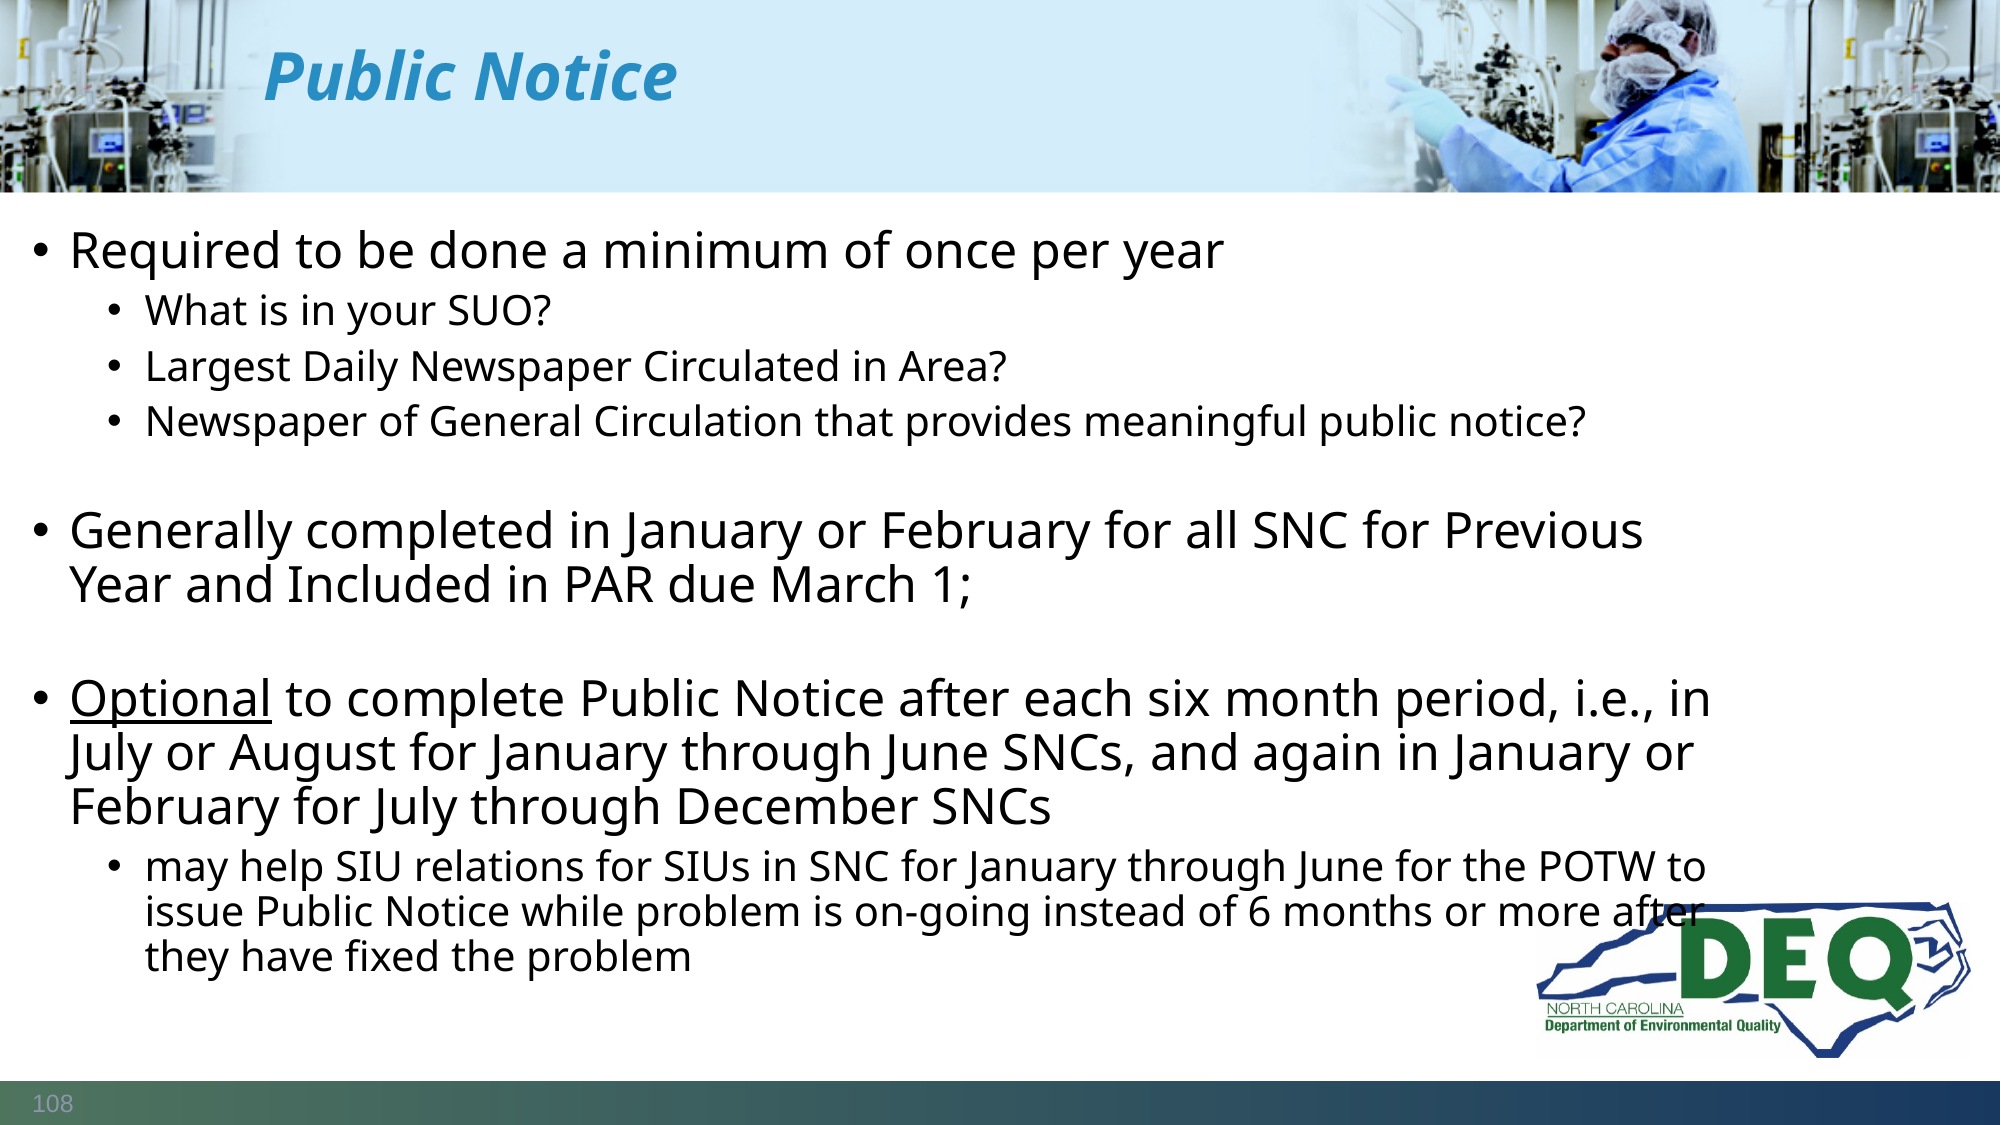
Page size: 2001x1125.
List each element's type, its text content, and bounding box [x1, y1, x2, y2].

picture [1536, 902, 1971, 1058]
list Required to be done a minimum of once per year What is in your SUO? Largest Daily Newspaper Circulated in Area? Newspaper of General Circulation that provides meaningful public notice? Generally completed in January or February for all SNC for Previous Year and Included in PAR due March 1; Optional to complete Public Notice after each six month period, i.e., in July or August for January through June SNCs, and again in January or February for July through December SNCs may help SIU relations for SIUs in SNC for January through June for the POTW to issue Public Notice while problem is on-going instead of 6 months or more after they have fixed the problem [17, 217, 1743, 998]
title Public Notice [248, 33, 1408, 125]
picture [0, 0, 2000, 219]
slide_number 108 [17, 1091, 468, 1114]
